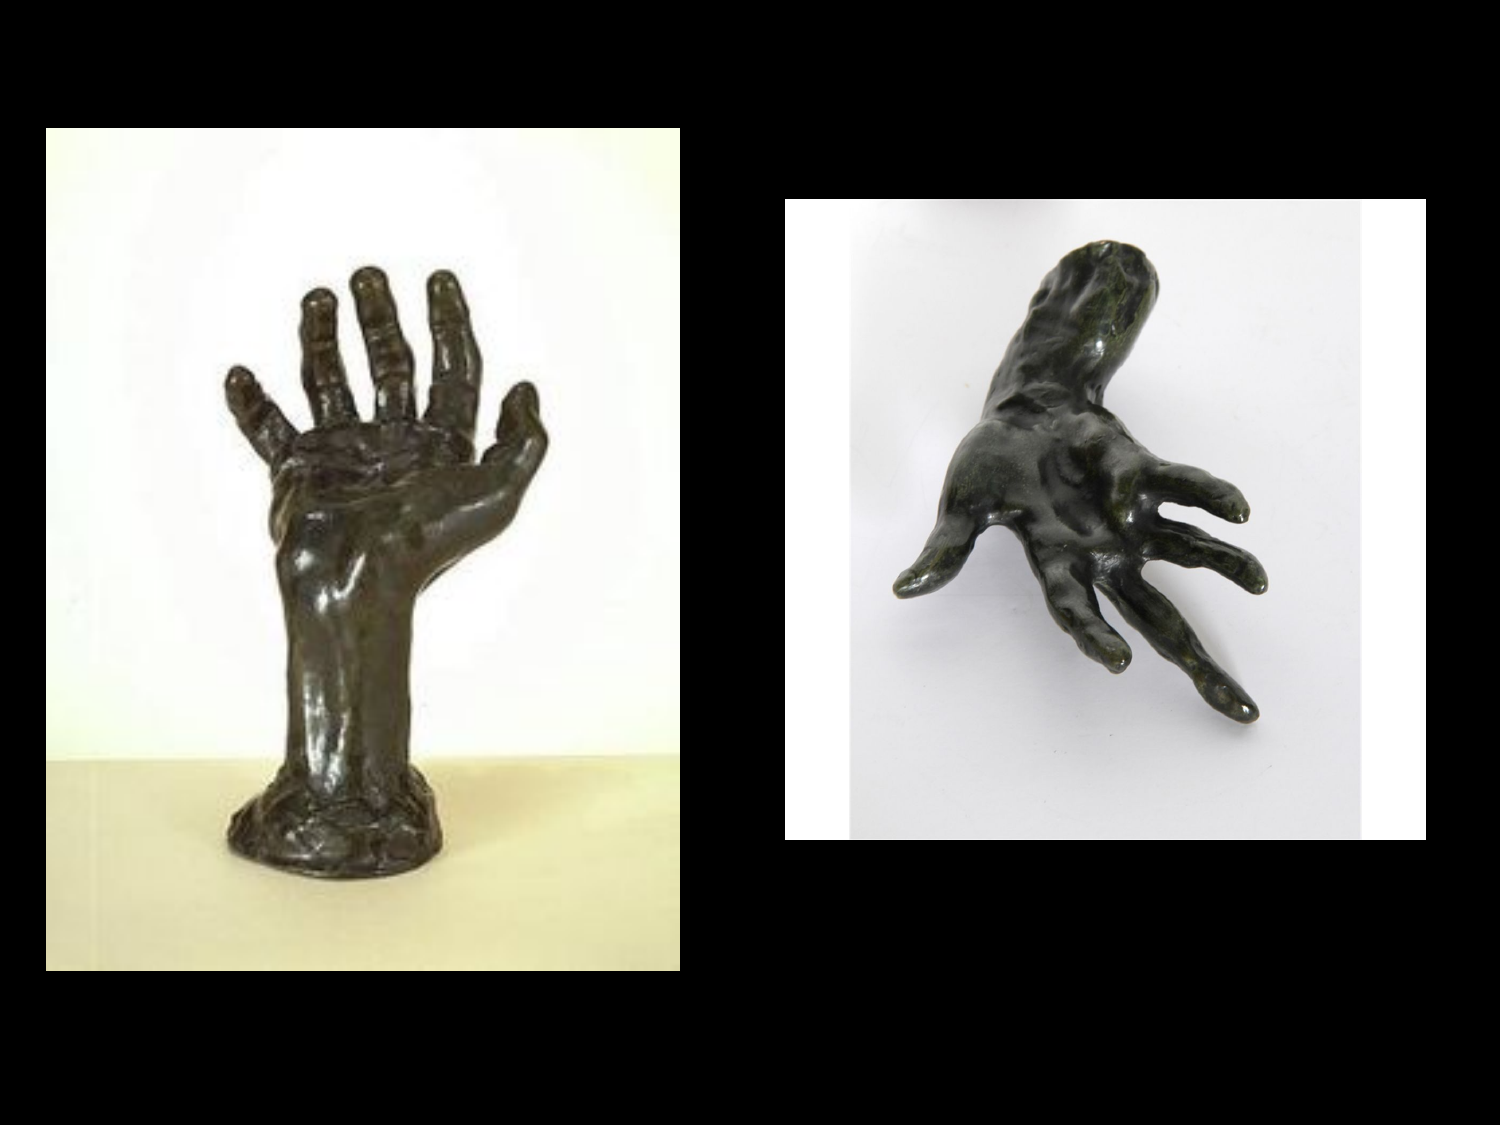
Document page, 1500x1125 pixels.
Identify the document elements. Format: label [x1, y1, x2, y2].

picture [46, 128, 680, 972]
picture [784, 198, 1426, 840]
